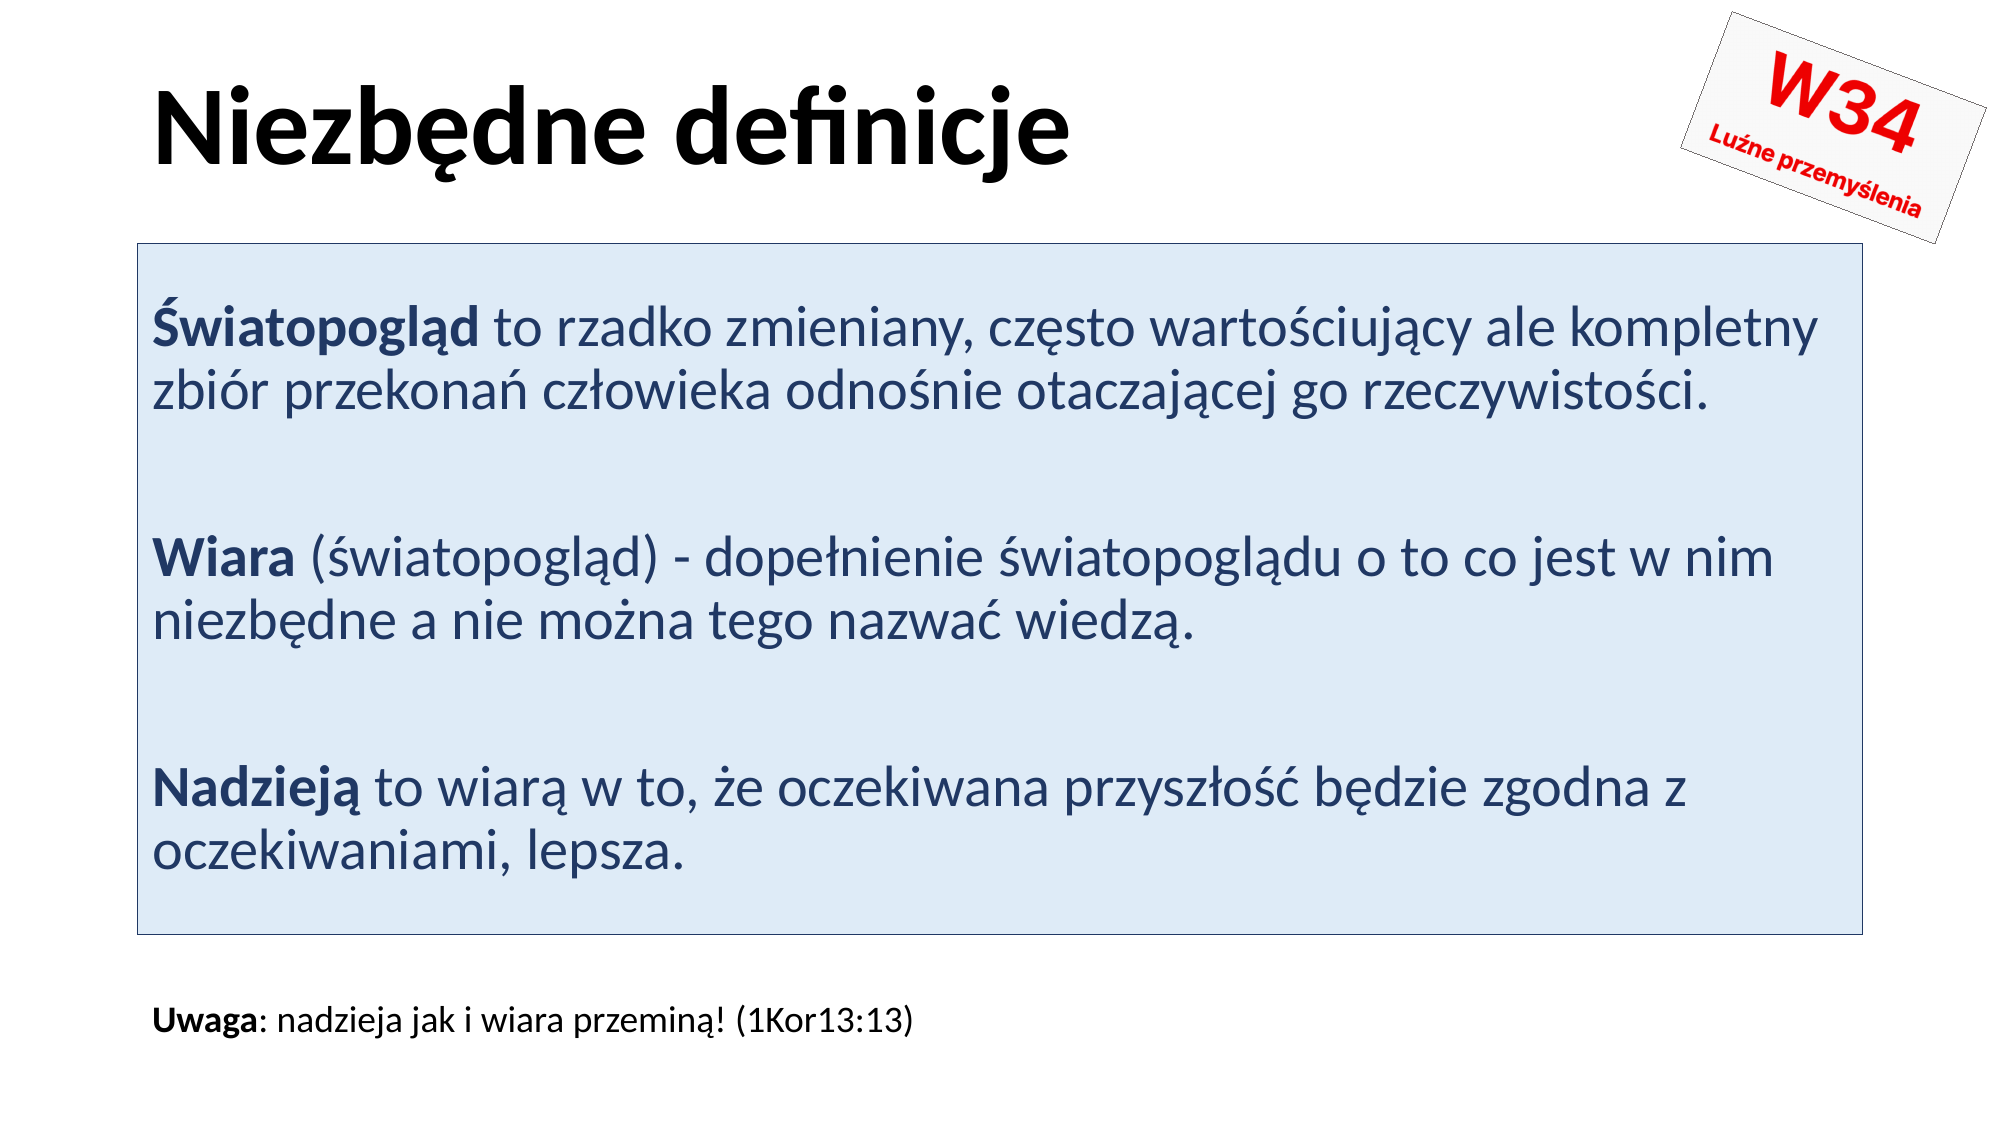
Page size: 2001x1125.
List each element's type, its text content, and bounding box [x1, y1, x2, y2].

list Światopogląd to rzadko zmieniany, często wartościujący ale kompletny zbiór przekonań człowieka odnośnie otaczającej go rzeczywistości. Wiara (światopogląd) - dopełnienie światopoglądu o to co jest w nim niezbędne a nie można tego nazwać wiedzą. Nadzieją to wiarą w to, że oczekiwana przyszłość będzie zgodna z oczekiwaniami, lepsza. [137, 243, 1863, 935]
text_box Uwaga: nadzieja jak i wiara przeminą! (1Kor13:13) [137, 987, 1176, 1093]
picture [1861, 62, 1986, 243]
picture [1715, 12, 1855, 59]
title Niezbędne definicje [137, 59, 1863, 215]
